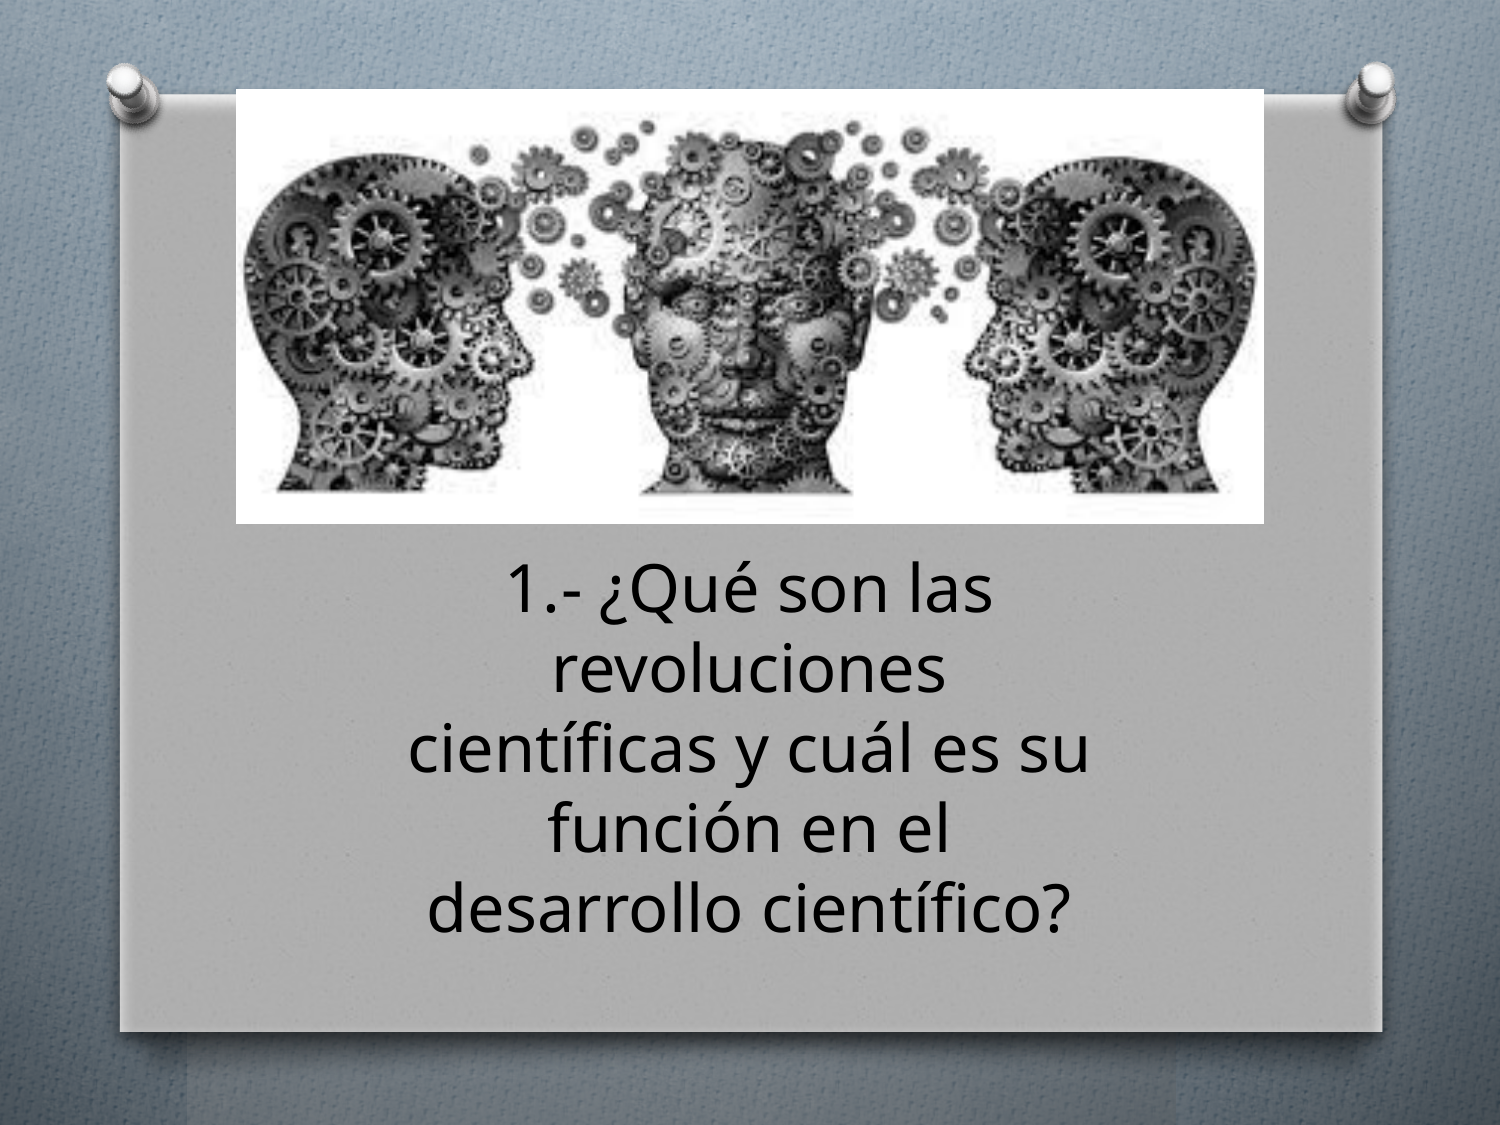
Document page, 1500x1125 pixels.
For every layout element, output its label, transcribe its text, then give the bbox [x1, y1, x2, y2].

picture [1317, 35, 1439, 156]
picture [75, 29, 198, 153]
picture [235, 89, 1264, 524]
text_box 1.- ¿Qué son las revoluciones científicas y cuál es su función en el desarrollo científico? [374, 538, 1125, 954]
